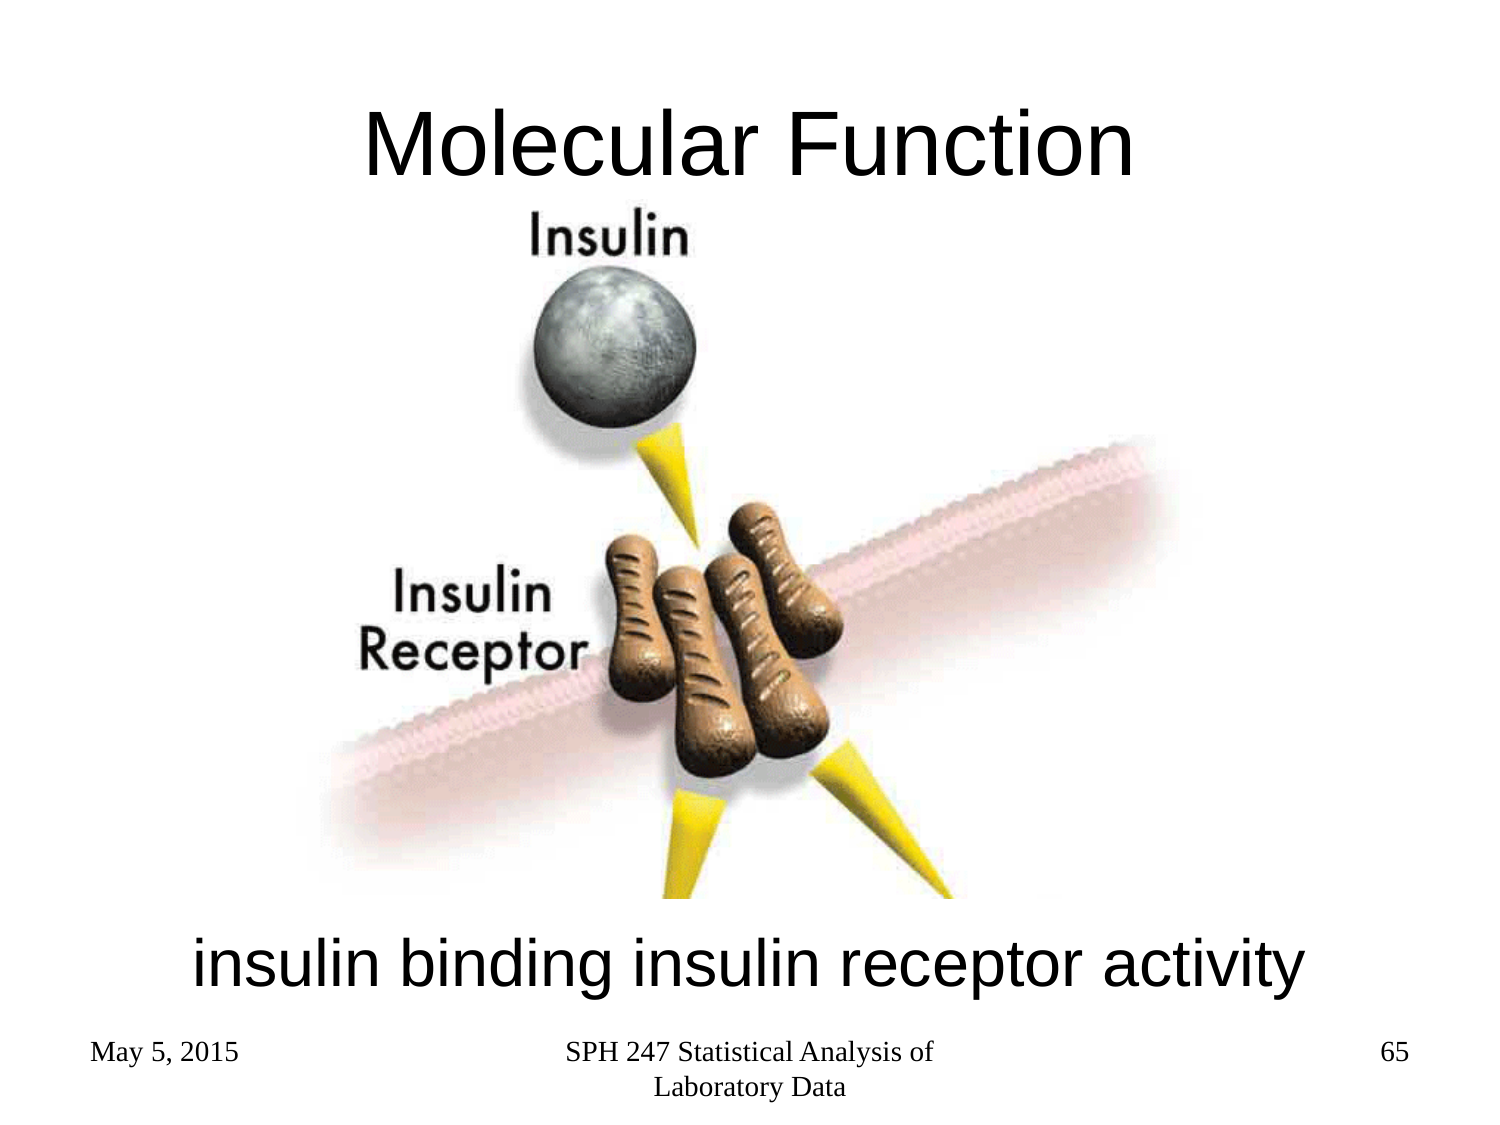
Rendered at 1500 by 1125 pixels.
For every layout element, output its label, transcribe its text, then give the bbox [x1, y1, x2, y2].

list insulin binding insulin receptor activity [75, 912, 1425, 1000]
slide_number 65 [1074, 1024, 1426, 1103]
title Molecular Function [75, 45, 1425, 233]
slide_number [74, 1024, 426, 1103]
picture [296, 199, 1203, 899]
footer SPH 247 Statistical Analysis of Laboratory Data [512, 1024, 988, 1103]
